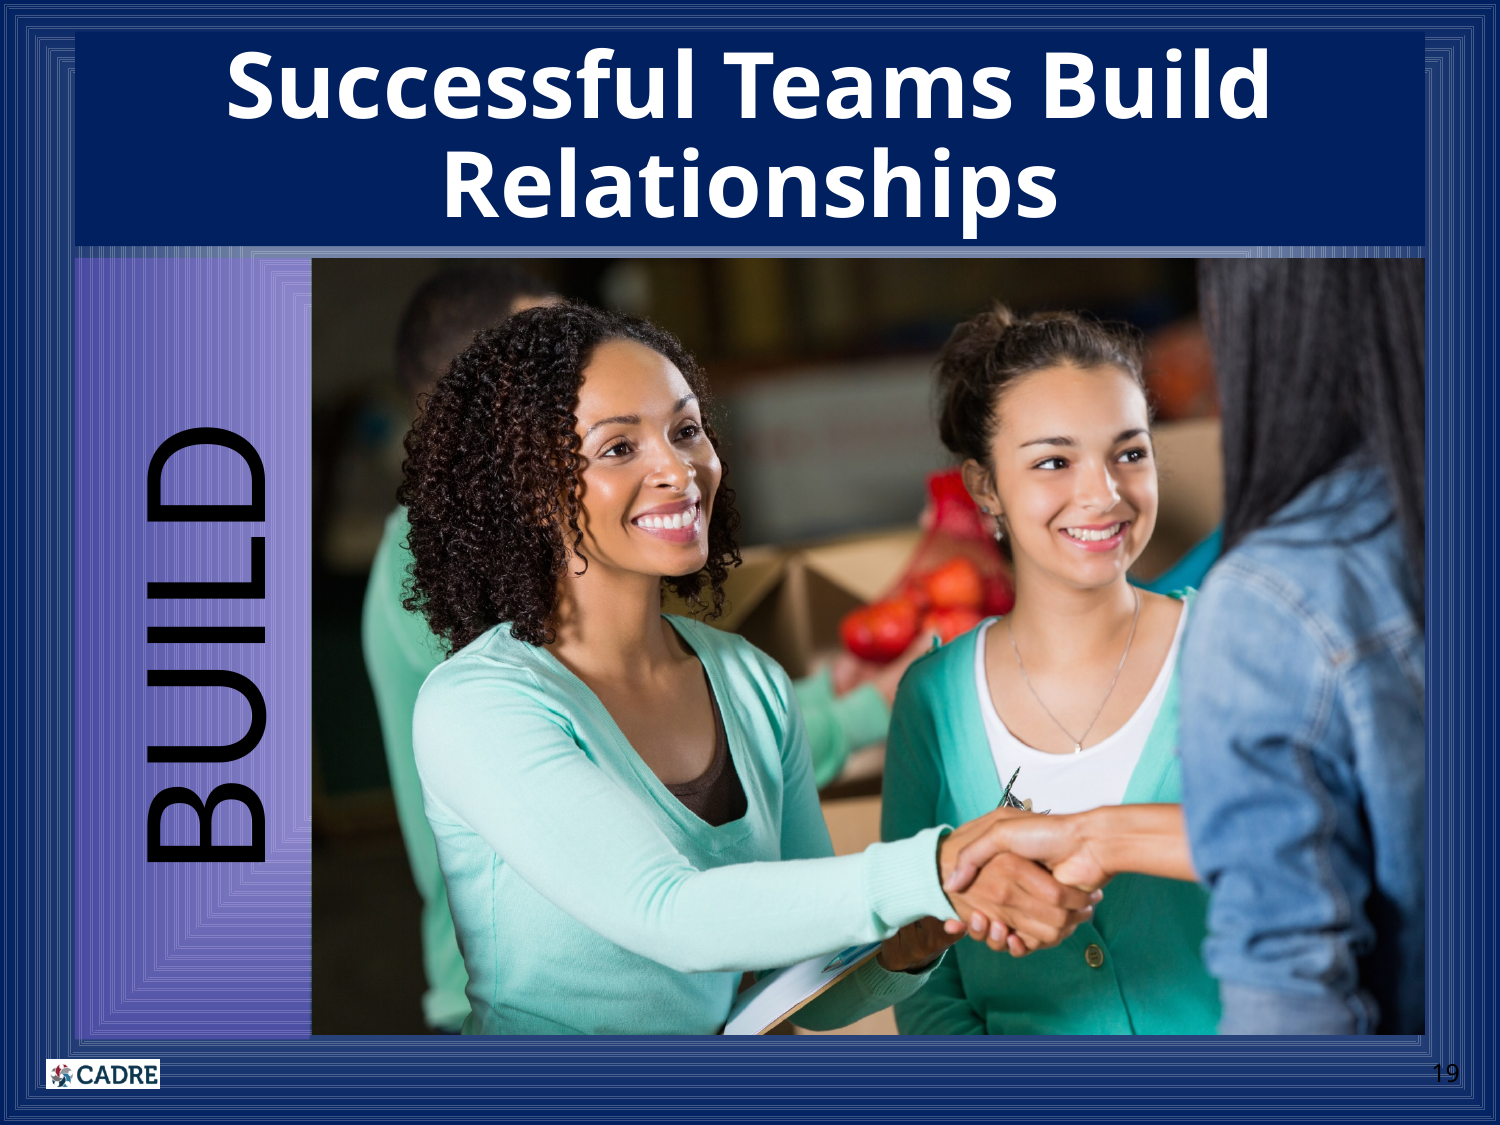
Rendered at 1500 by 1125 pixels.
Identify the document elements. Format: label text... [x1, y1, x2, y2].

title Successful Teams Build Relationships [75, 31, 1425, 247]
slide_number 19 [1137, 1044, 1475, 1104]
picture [311, 258, 1425, 1035]
text_box BUILD [74, 257, 310, 1040]
picture [46, 1059, 160, 1089]
